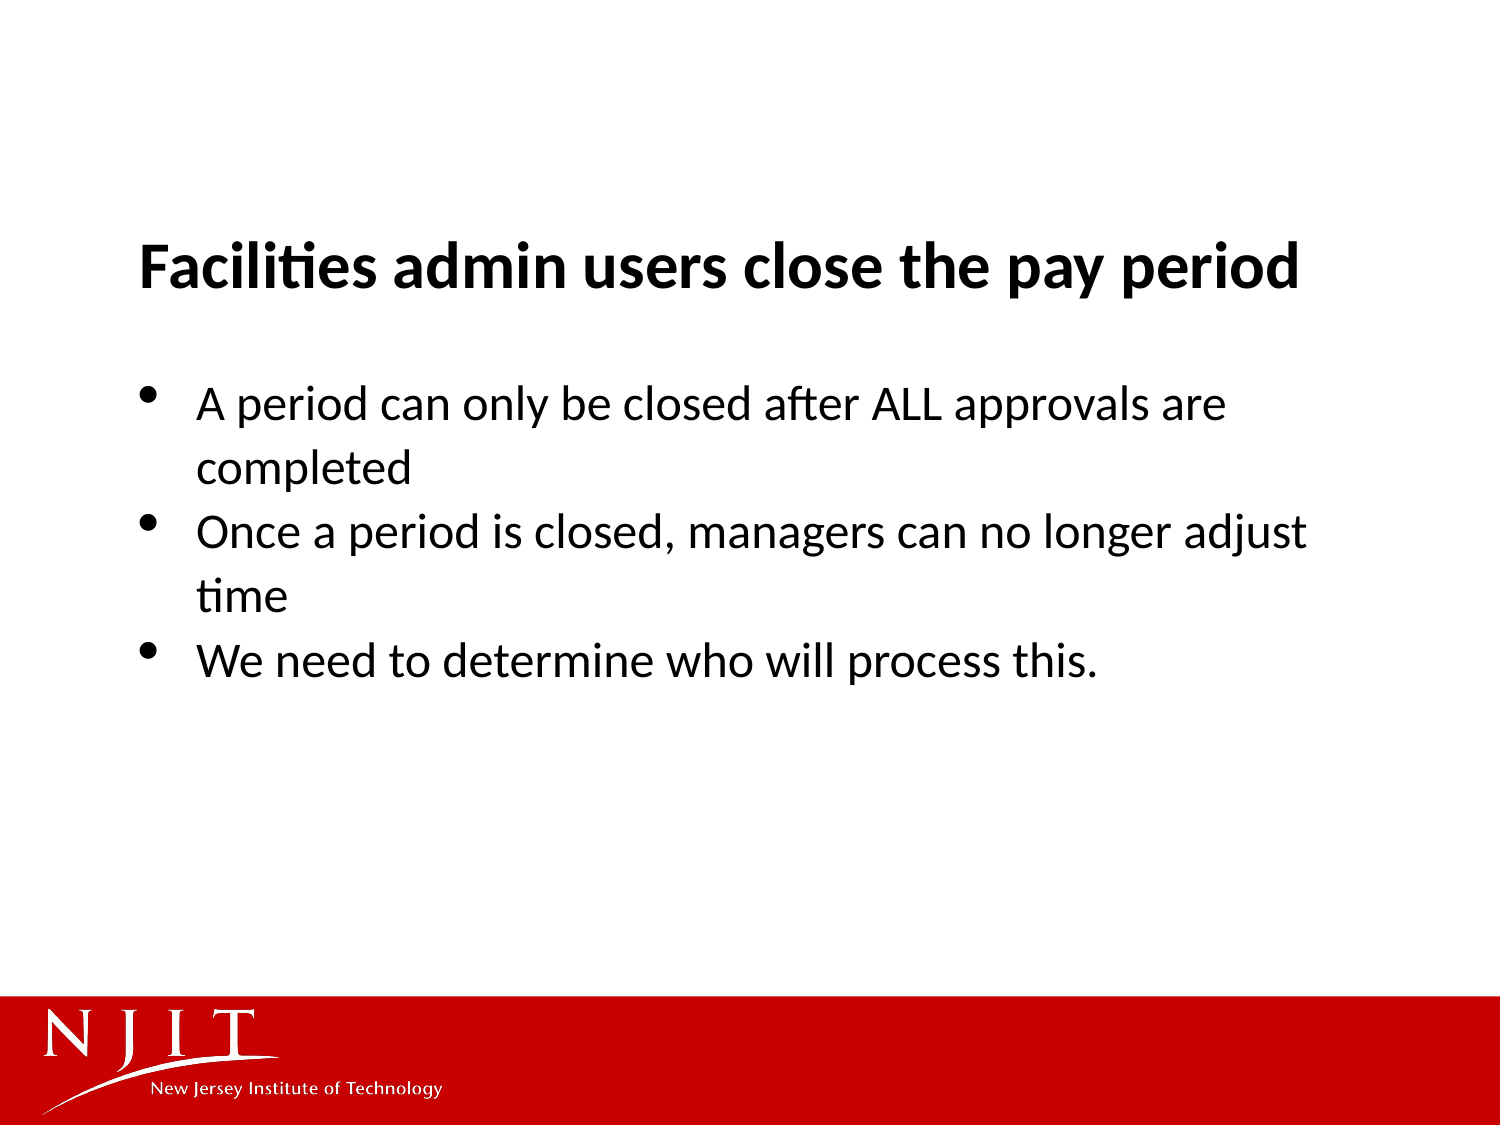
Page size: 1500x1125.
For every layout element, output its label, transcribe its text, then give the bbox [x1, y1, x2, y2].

picture [42, 1008, 443, 1115]
text_box Facilities admin users close the pay period A period can only be closed after ALL approvals are completed Once a period is closed, managers can no longer adjust time We need to determine who will process this. [125, 209, 1363, 695]
